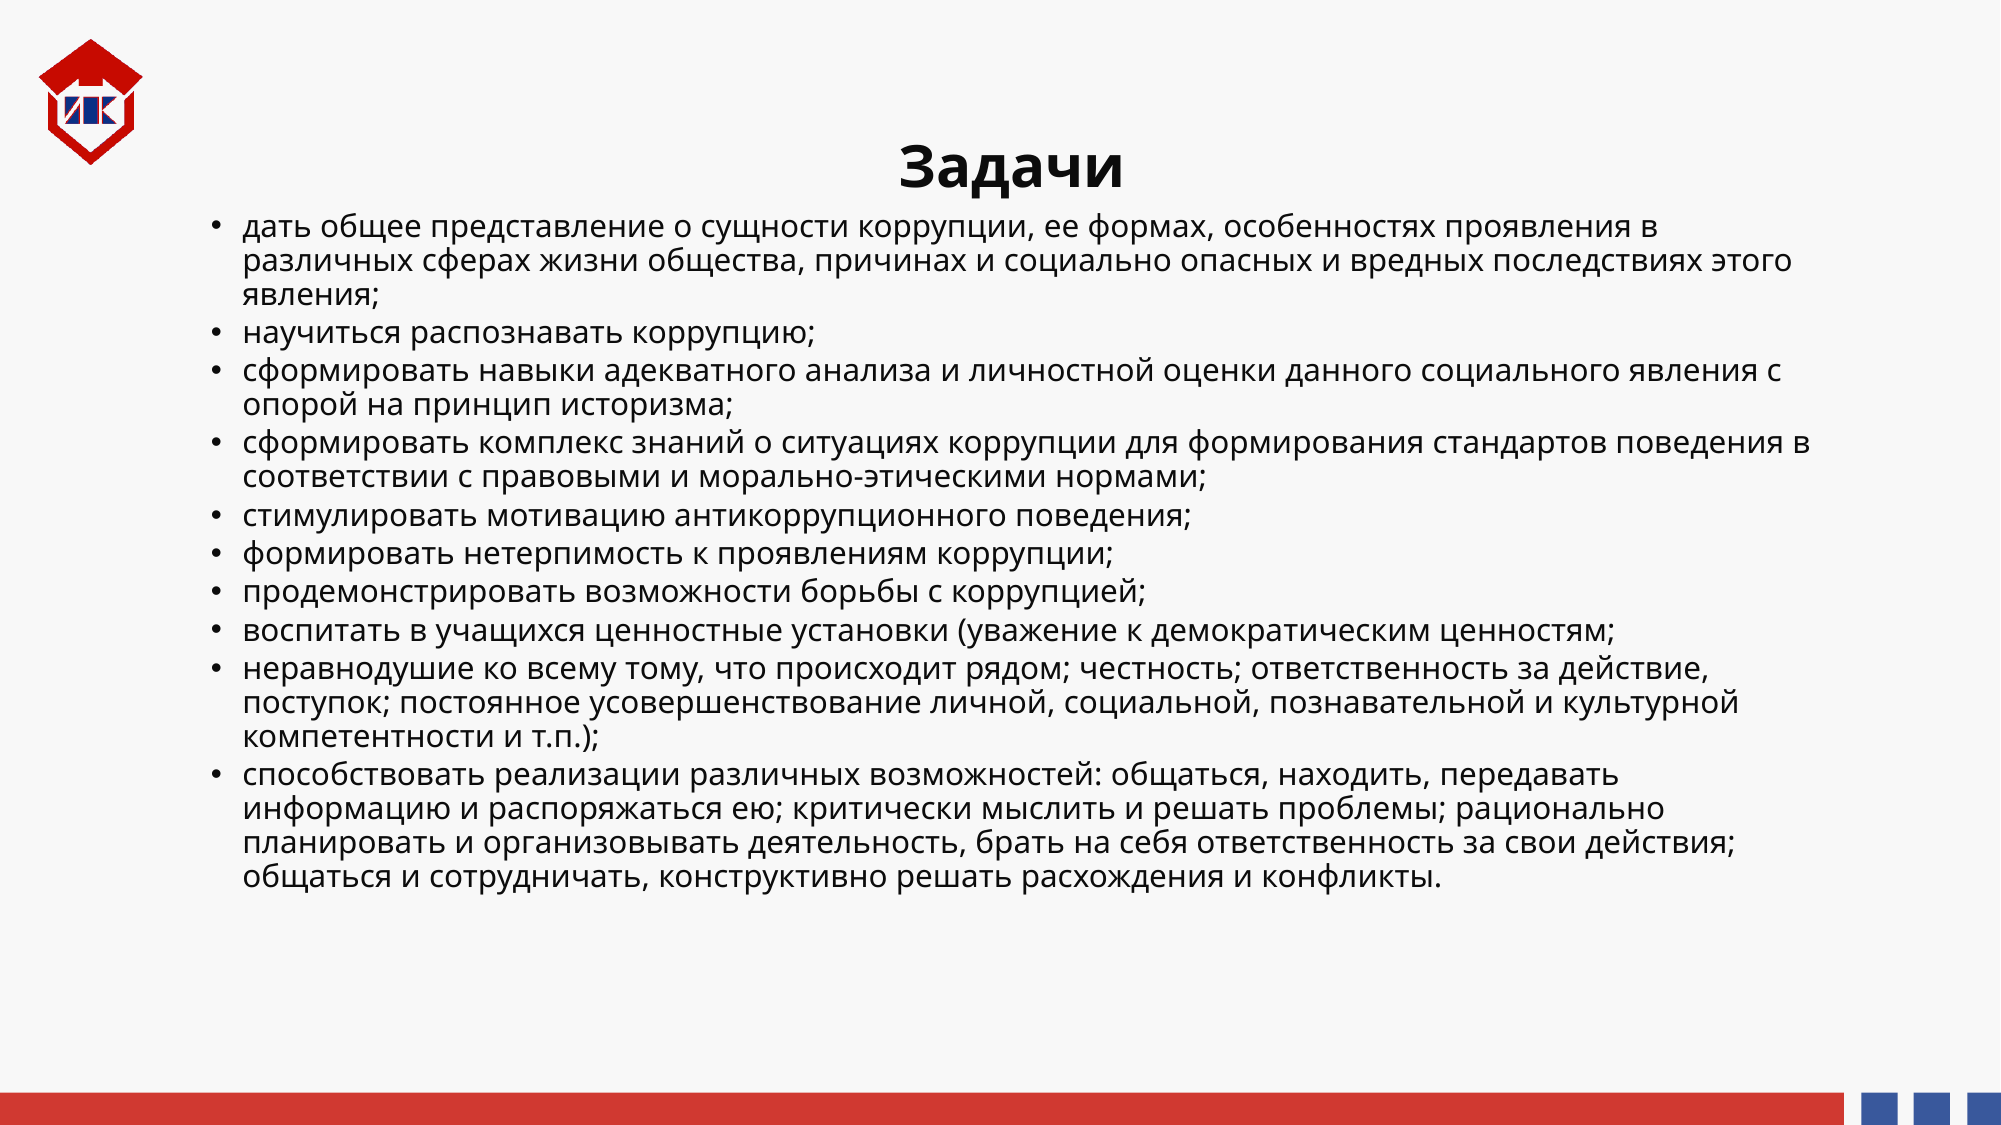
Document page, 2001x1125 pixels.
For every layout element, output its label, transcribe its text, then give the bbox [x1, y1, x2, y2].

list дать общее представление о сущности коррупции, ее формах, особенностях проявления в различных сферах жизни общества, причинах и социально опасных и вредных последствиях этого явления; научиться распознавать коррупцию; сформировать навыки адекватного анализа и личностной оценки данного социального явления с опорой на принцип историзма; сформировать комплекс знаний о ситуациях коррупции для формирования стандартов поведения в соответствии с правовыми и морально-этическими нормами; стимулировать мотивацию антикоррупционного поведения; формировать нетерпимость к проявлениям коррупции; продемонстрировать возможности борьбы с коррупцией; воспитать в учащихся ценностные установки (уважение к демократическим ценностям; неравнодушие ко всему тому, что происходит рядом; честность; ответственность за действие, поступок; постоянное усовершенствование личной, социальной, познавательной и культурной компетентности и т.п.); способствовать реализации различных возможностей: общаться, находить, передавать информацию и распоряжаться ею; критически мыслить и решать проблемы; рационально планировать и организовывать деятельность, брать на себя ответственность за свои действия; общаться и сотрудничать, конструктивно решать расхождения и конфликты. [195, 202, 1844, 917]
picture [18, 9, 152, 180]
title Задачи [195, 59, 1844, 202]
